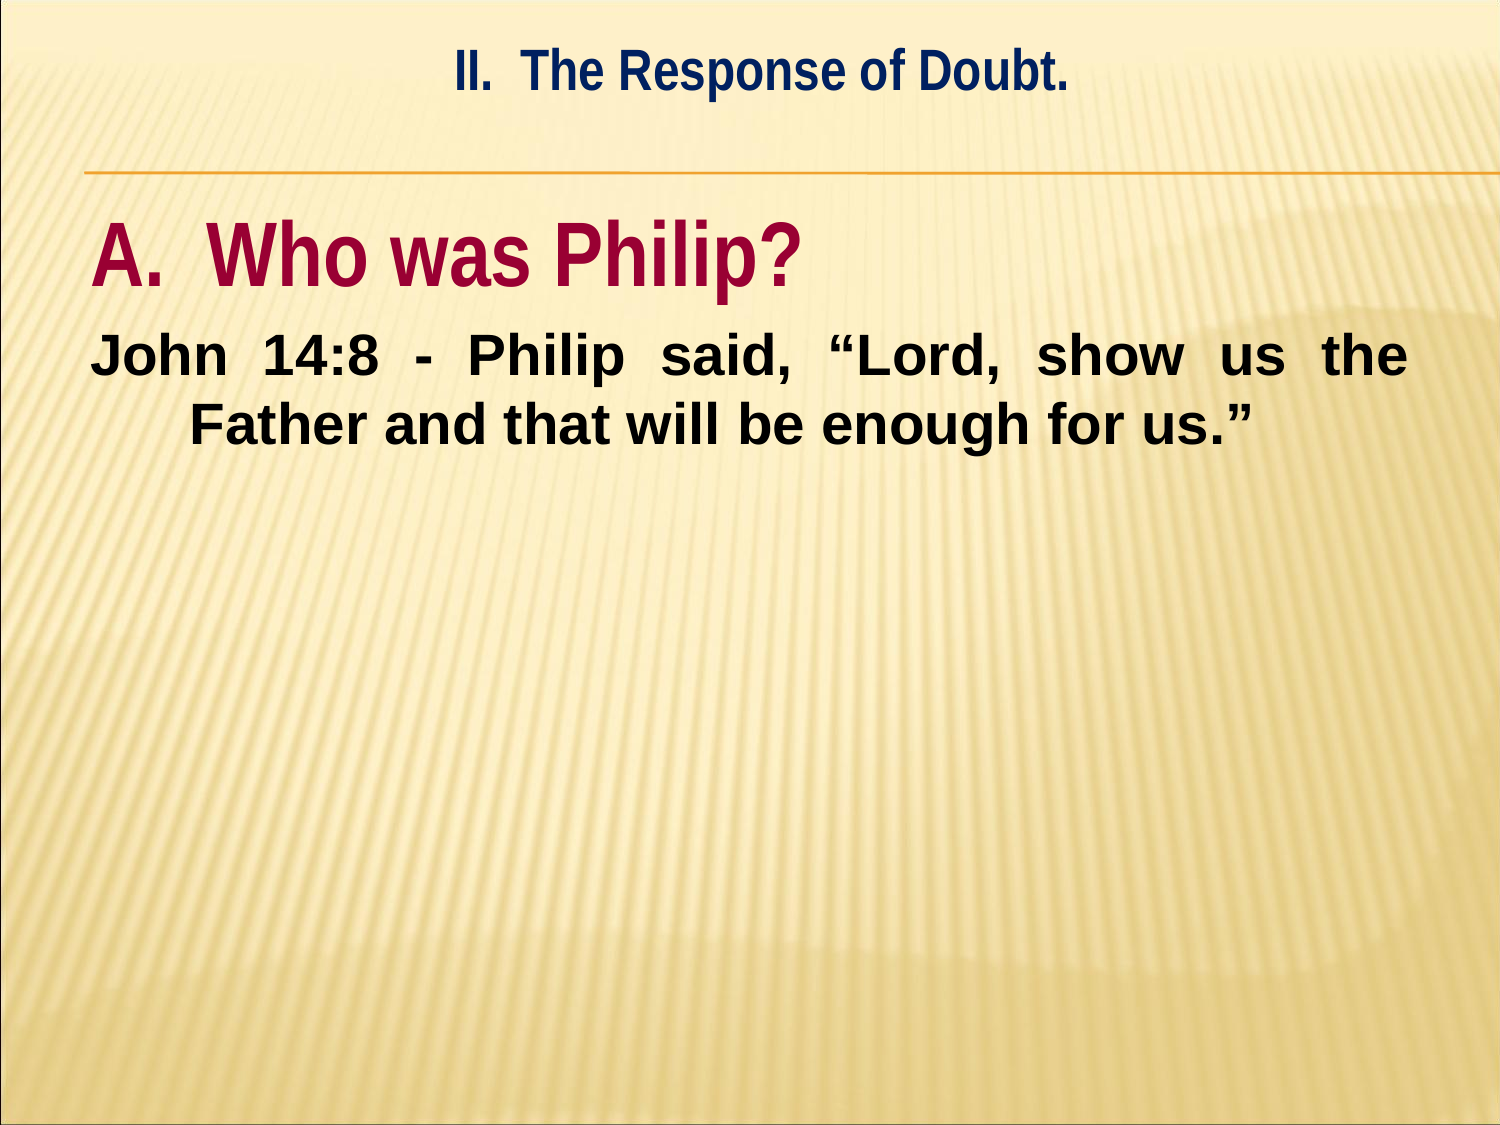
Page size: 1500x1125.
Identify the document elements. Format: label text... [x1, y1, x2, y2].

text_box II. The Response of Doubt. [124, 24, 1413, 110]
picture [0, 0, 1500, 1125]
list A. Who was Philip? John 14:8 - Philip said, “Lord, show us the Father and that will be enough for us.” [75, 187, 1425, 1075]
